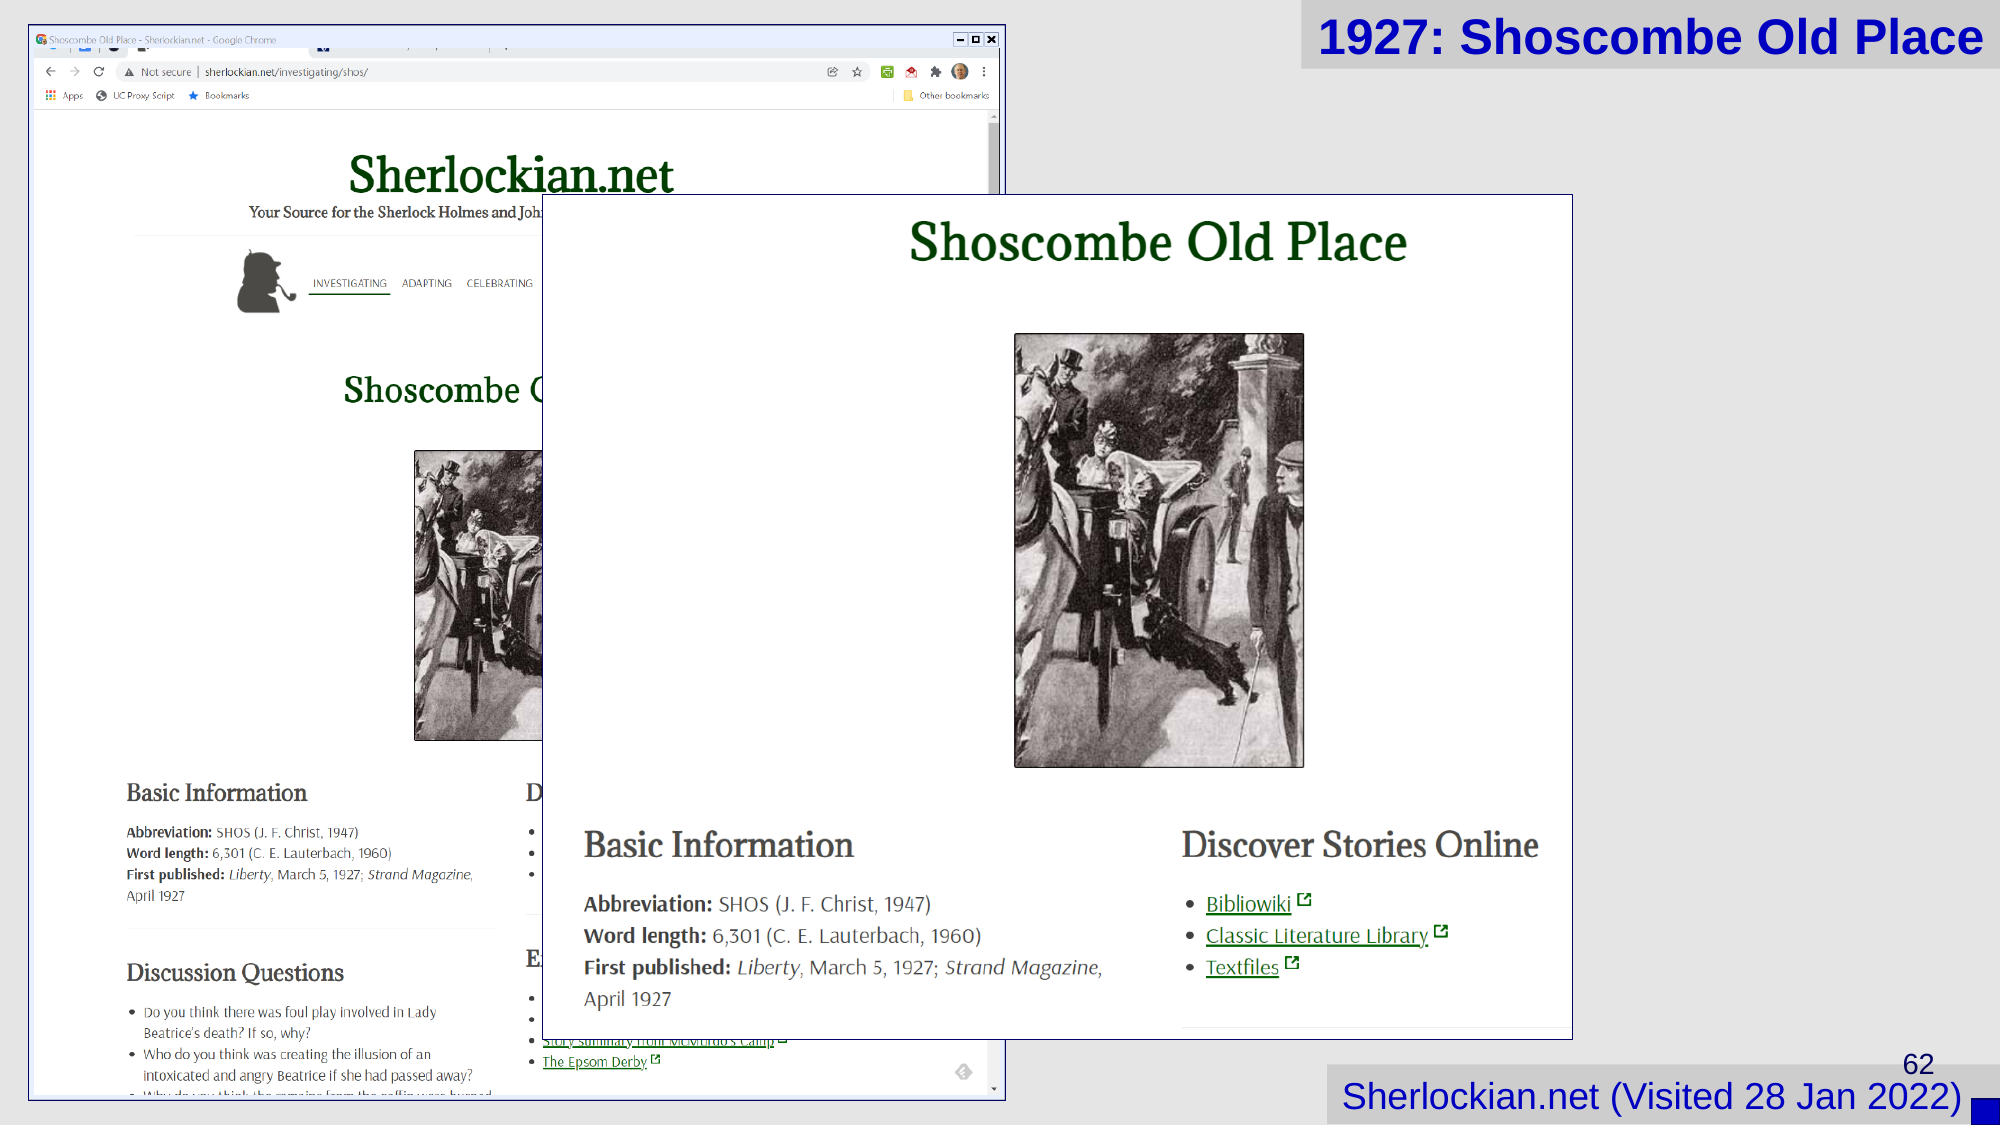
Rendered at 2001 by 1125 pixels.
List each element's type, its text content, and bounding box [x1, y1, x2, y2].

picture [28, 25, 1573, 1100]
title 1927: Shoscombe Old Place [1301, 0, 2000, 69]
slide_number 62 [1533, 1024, 1951, 1064]
text_box [1971, 1099, 2000, 1125]
text_box Sherlockian.net (Visited 28 Jan 2022) [1327, 1064, 2000, 1125]
